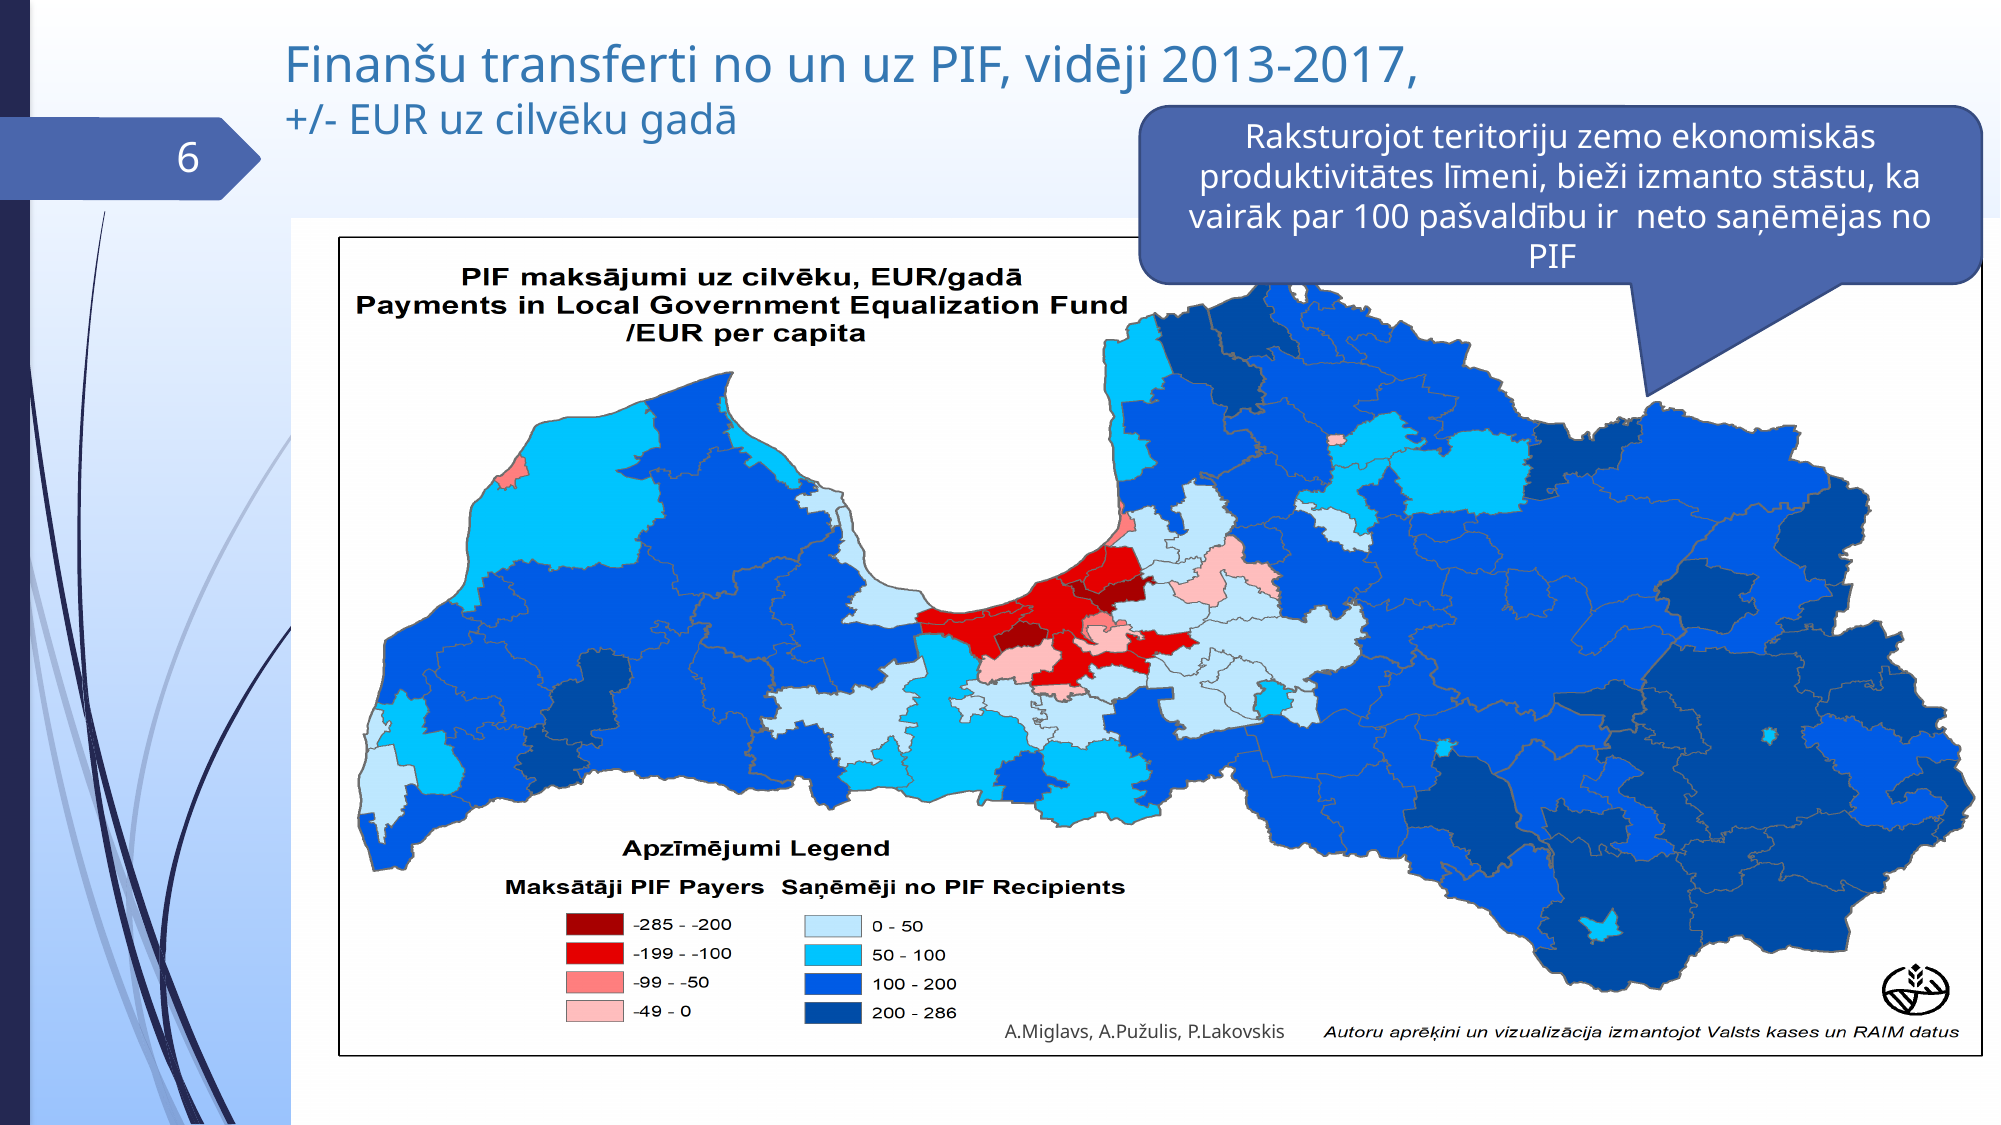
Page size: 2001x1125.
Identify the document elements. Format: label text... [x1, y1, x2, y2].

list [290, 217, 2000, 1125]
slide_number 6 [87, 129, 216, 190]
title Finanšu transferti no un uz PIF, vidēji 2013-2017, +/- EUR uz cilvēku gadā [269, 25, 1964, 178]
text_box Raksturojot teritoriju zemo ekonomiskās produktivitātes līmeni, bieži izmanto stāstu, ka vairāk par 100 pašvaldību ir neto saņēmējas no PIF [1138, 104, 1984, 217]
